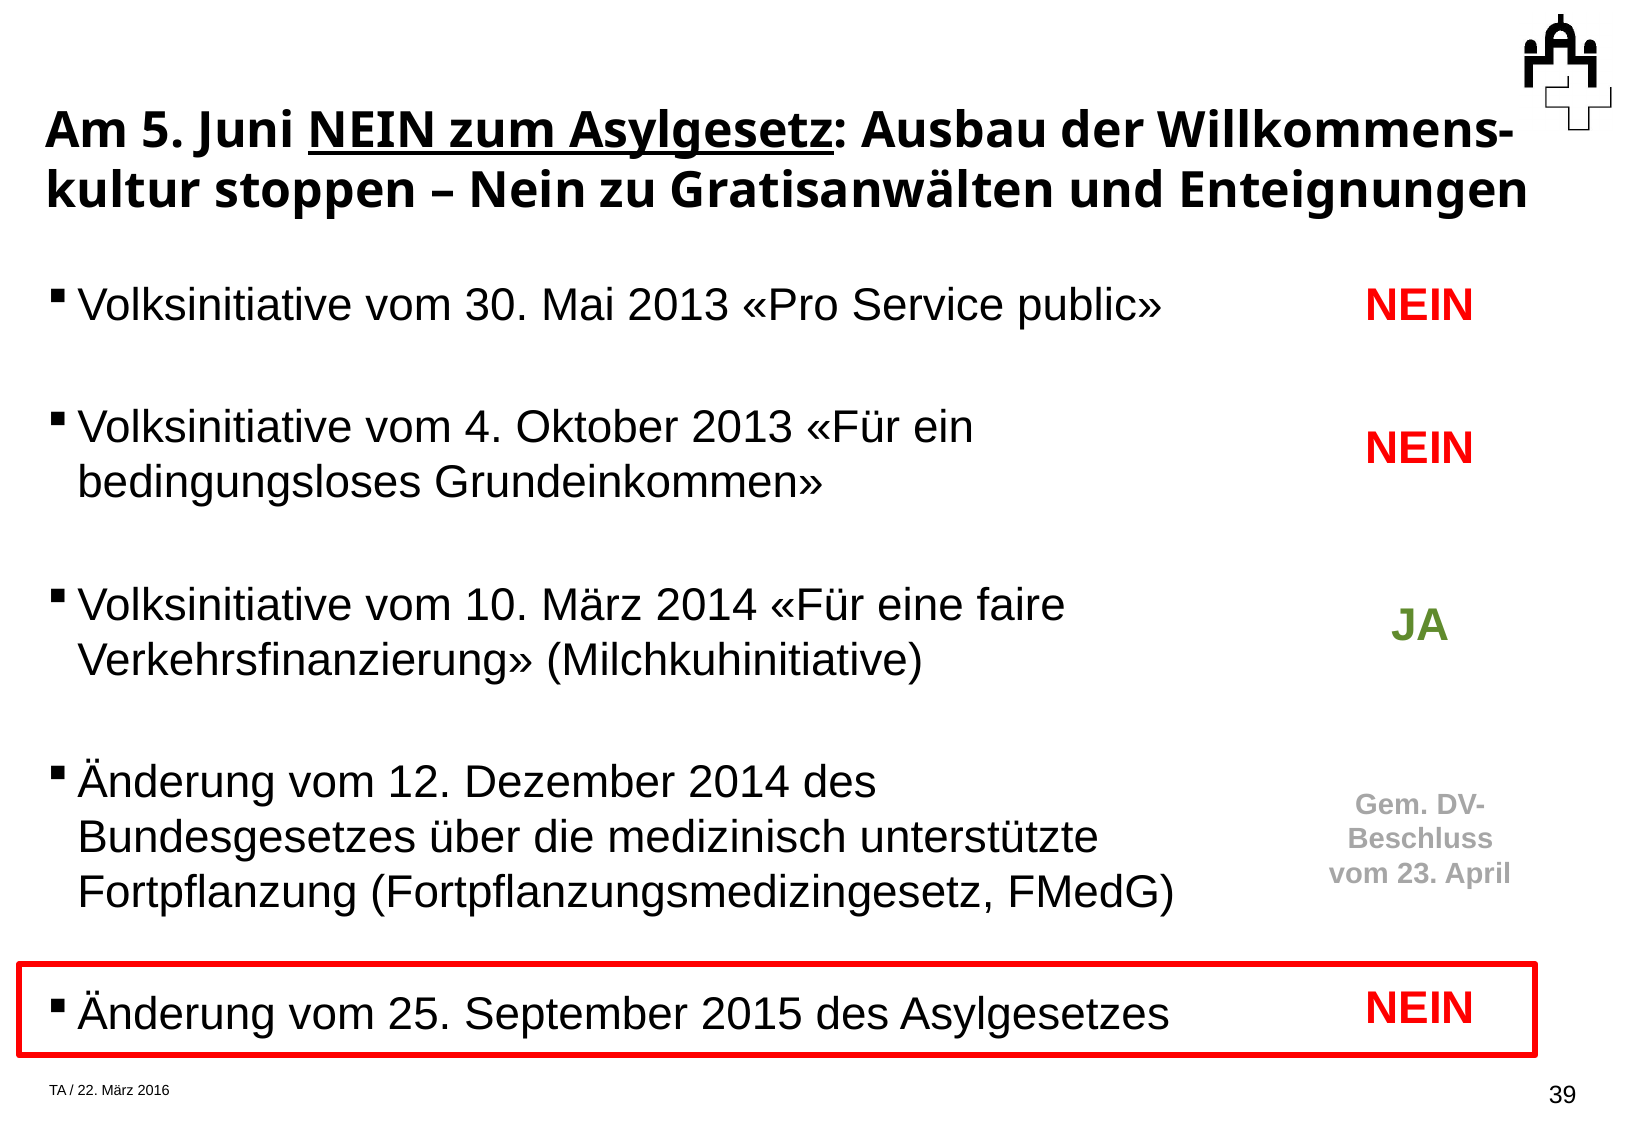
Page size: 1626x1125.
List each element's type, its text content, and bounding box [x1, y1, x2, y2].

slide_number 38 [1488, 1078, 1577, 1109]
list Volksinitiative vom 30. Mai 2013 «Pro Service public» Volksinitiative vom 4. Oktober 2013 «Für ein bedingungsloses Grundeinkommen» Volksinitiative vom 10. März 2014 «Für eine faire Verkehrsfinanzierung» (Milchkuhinitiative) Änderung vom 12. Dezember 2014 des Bundesgesetzes über die medizinisch unterstützte Fortpflanzung (Fortpflanzungsmedizingesetz, FMedG) Änderung vom 25. September 2015 des Asylgesetzes [47, 274, 1195, 963]
text_box [19, 963, 1536, 1056]
text_box JA [1320, 594, 1521, 661]
text_box Gem. DV-Beschluss vom 23. April [1320, 784, 1521, 899]
text_box NEIN [1320, 417, 1521, 484]
picture [1519, 12, 1613, 131]
title Am 5. Juni NEIN zum Asylgesetz: Ausbau der Willkommens-kultur stoppen – Nein zu Gratisanwälten und Enteignungen [45, 97, 1577, 215]
text_box NEIN [1320, 274, 1521, 340]
